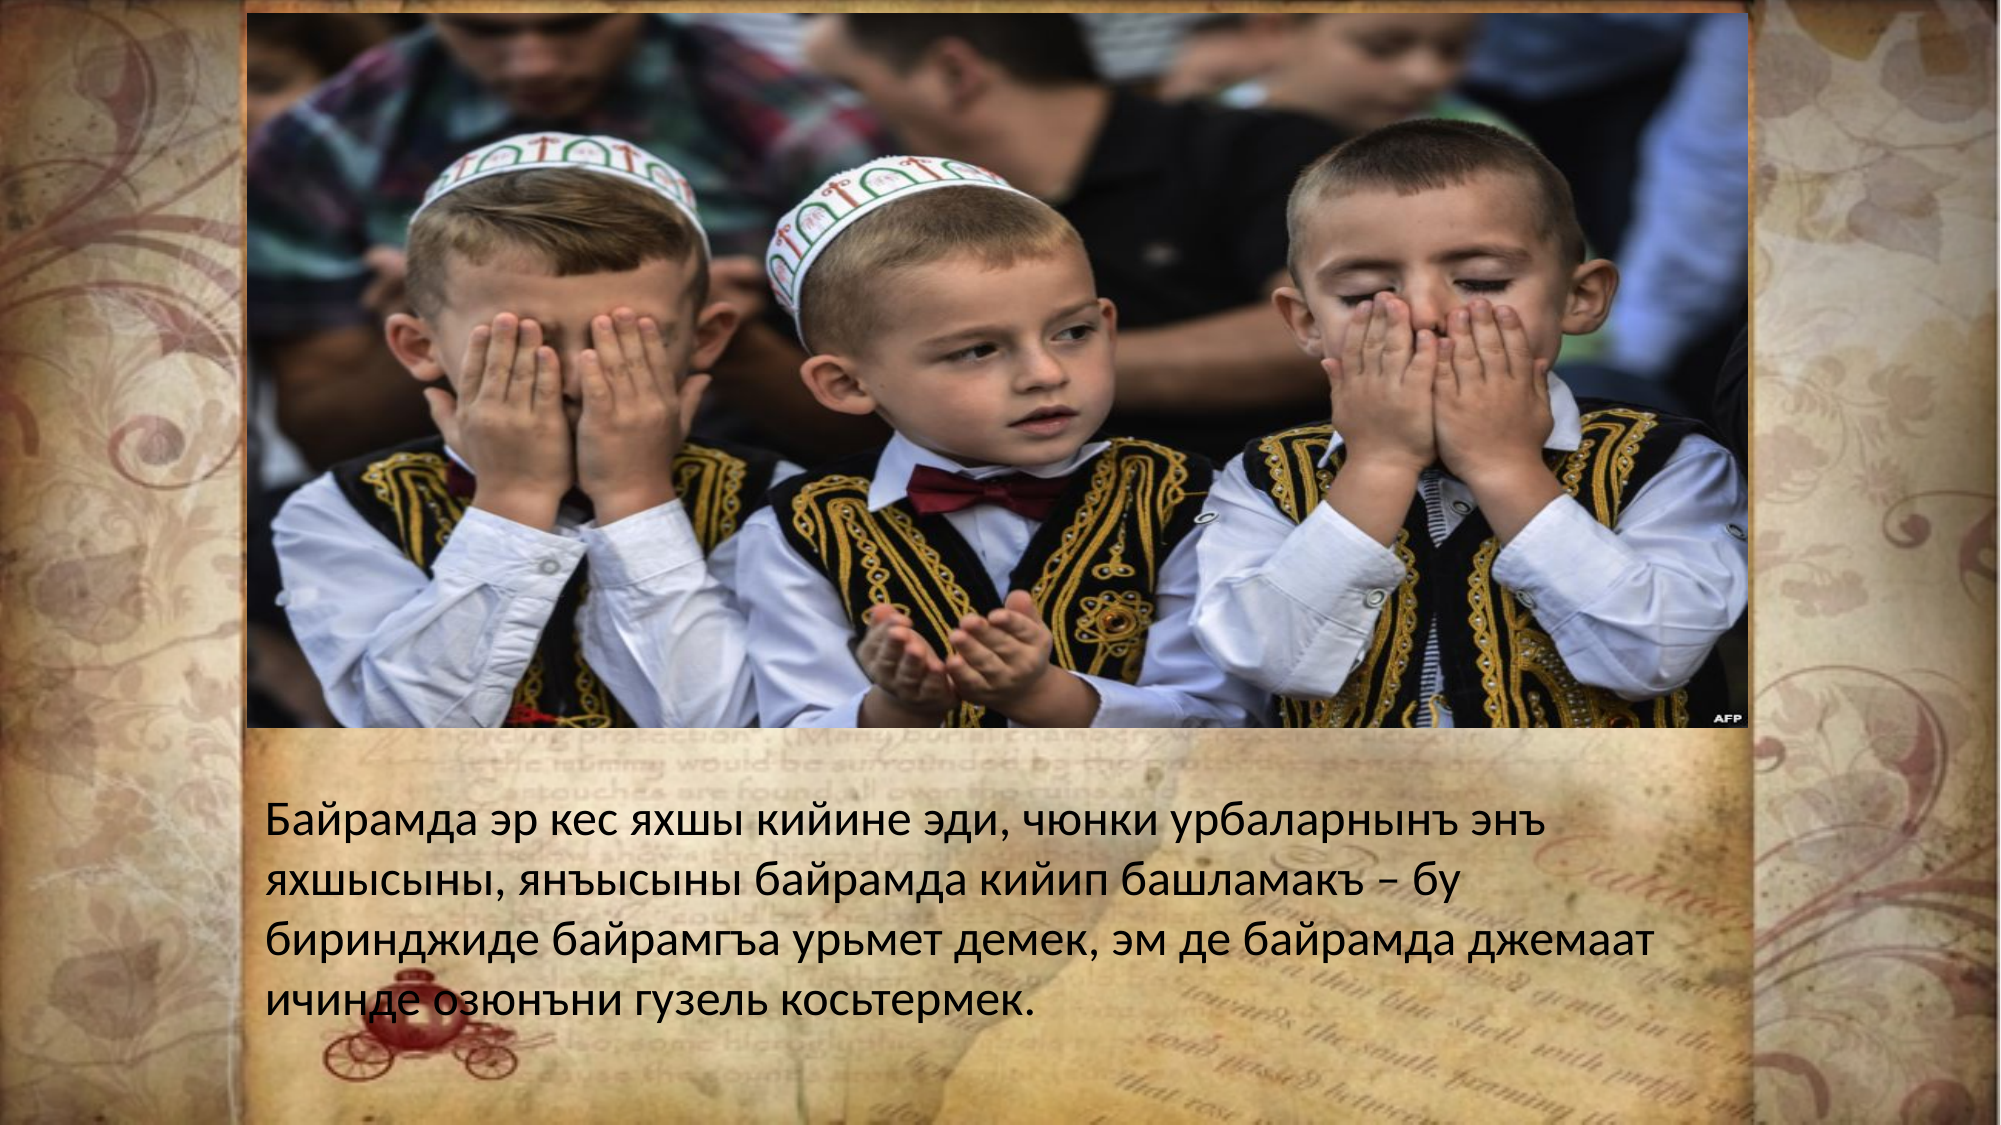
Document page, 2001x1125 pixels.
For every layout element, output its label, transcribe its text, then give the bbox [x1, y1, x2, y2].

text_box Байрамда эр кес яхшы кийине эди, чюнки урбаларнынъ энъ яхшысыны, янъысыны байрамда кийип башламакъ – бу биринджиде байрамгъа урьмет демек, эм де байрамда джемаат ичинде озюнъни гузель косьтермек. [249, 778, 1759, 1034]
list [247, 13, 1748, 728]
picture [0, 0, 2001, 1125]
